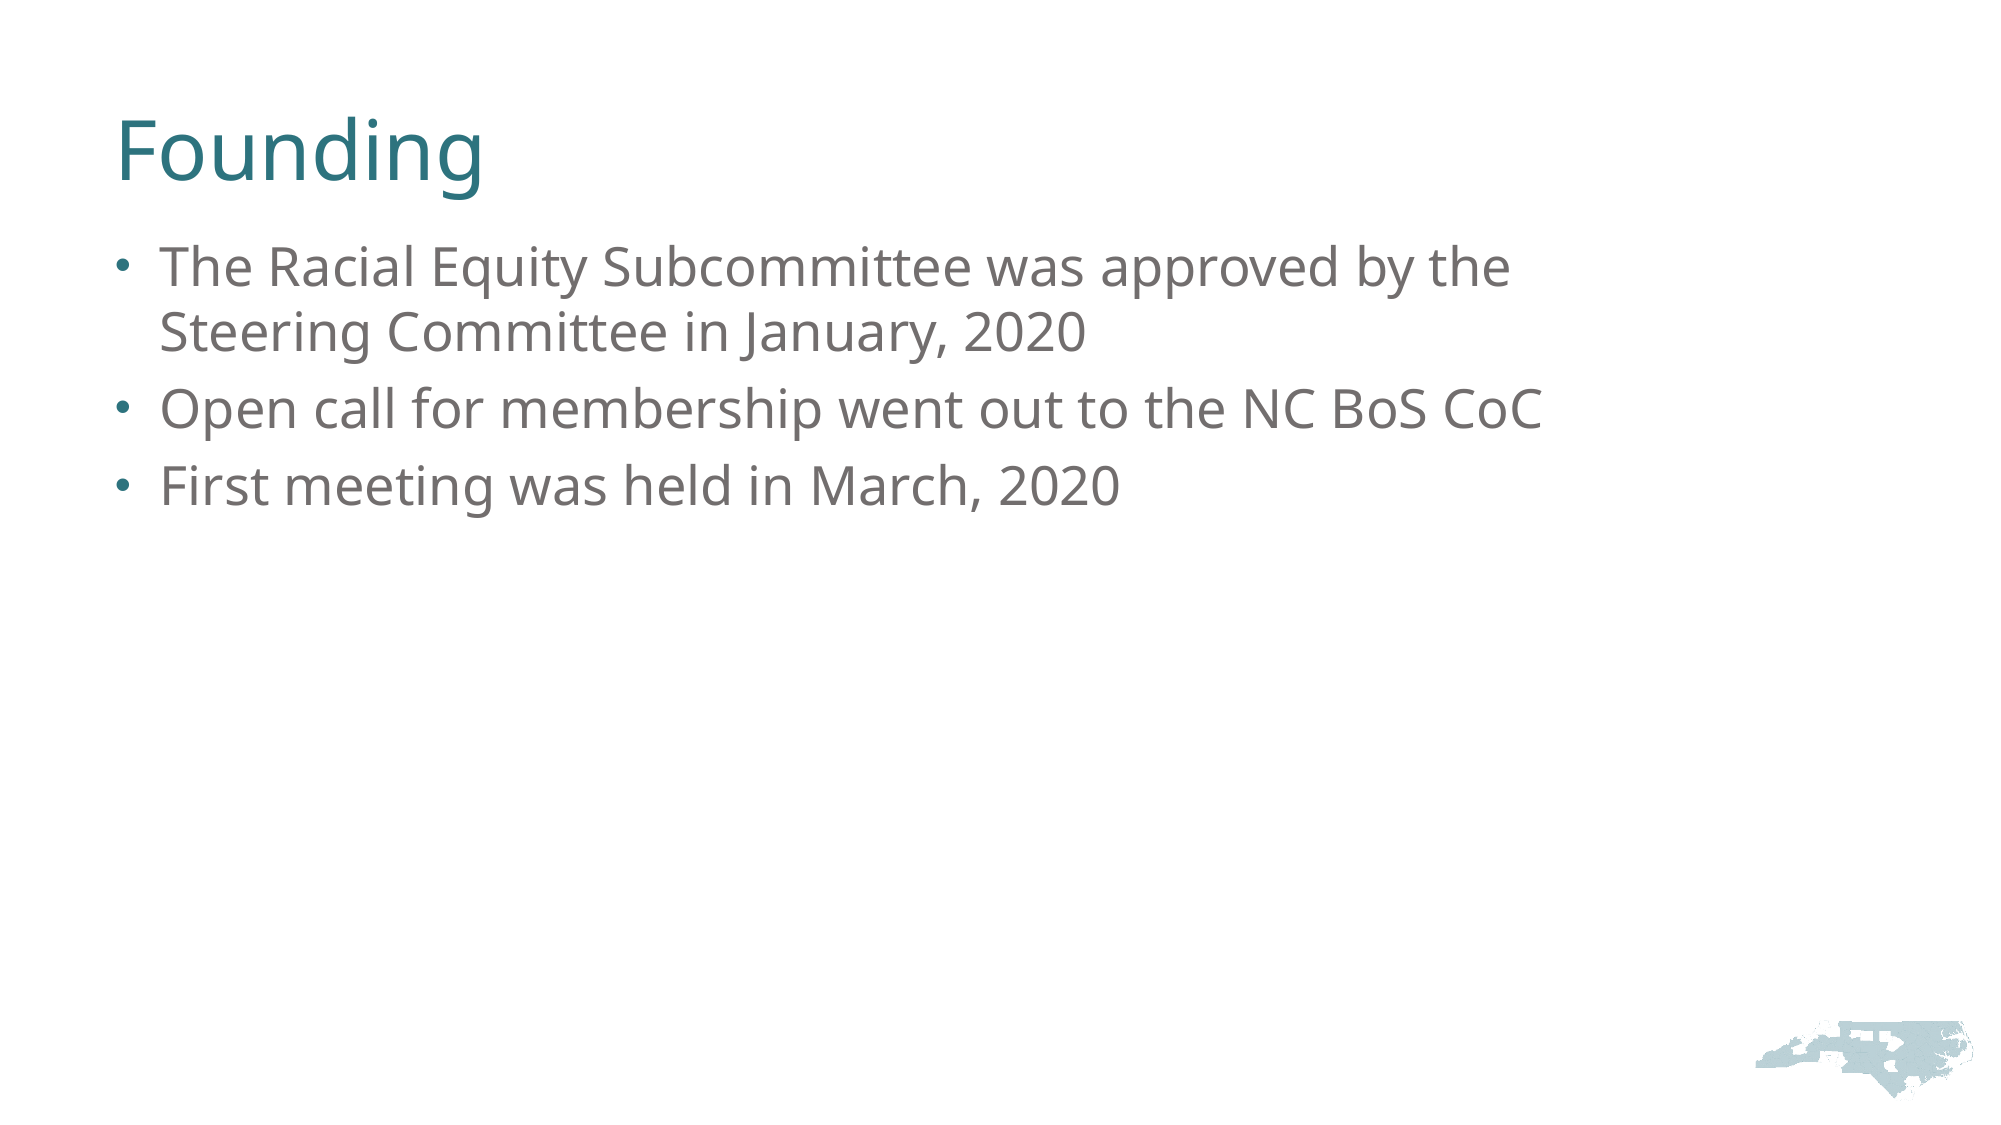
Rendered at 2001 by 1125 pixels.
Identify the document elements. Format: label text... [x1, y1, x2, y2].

list The Racial Equity Subcommittee was approved by the Steering Committee in January, 2020 Open call for membership went out to the NC BoS CoC First meeting was held in March, 2020 [99, 224, 1750, 988]
title Founding [99, 45, 1750, 213]
